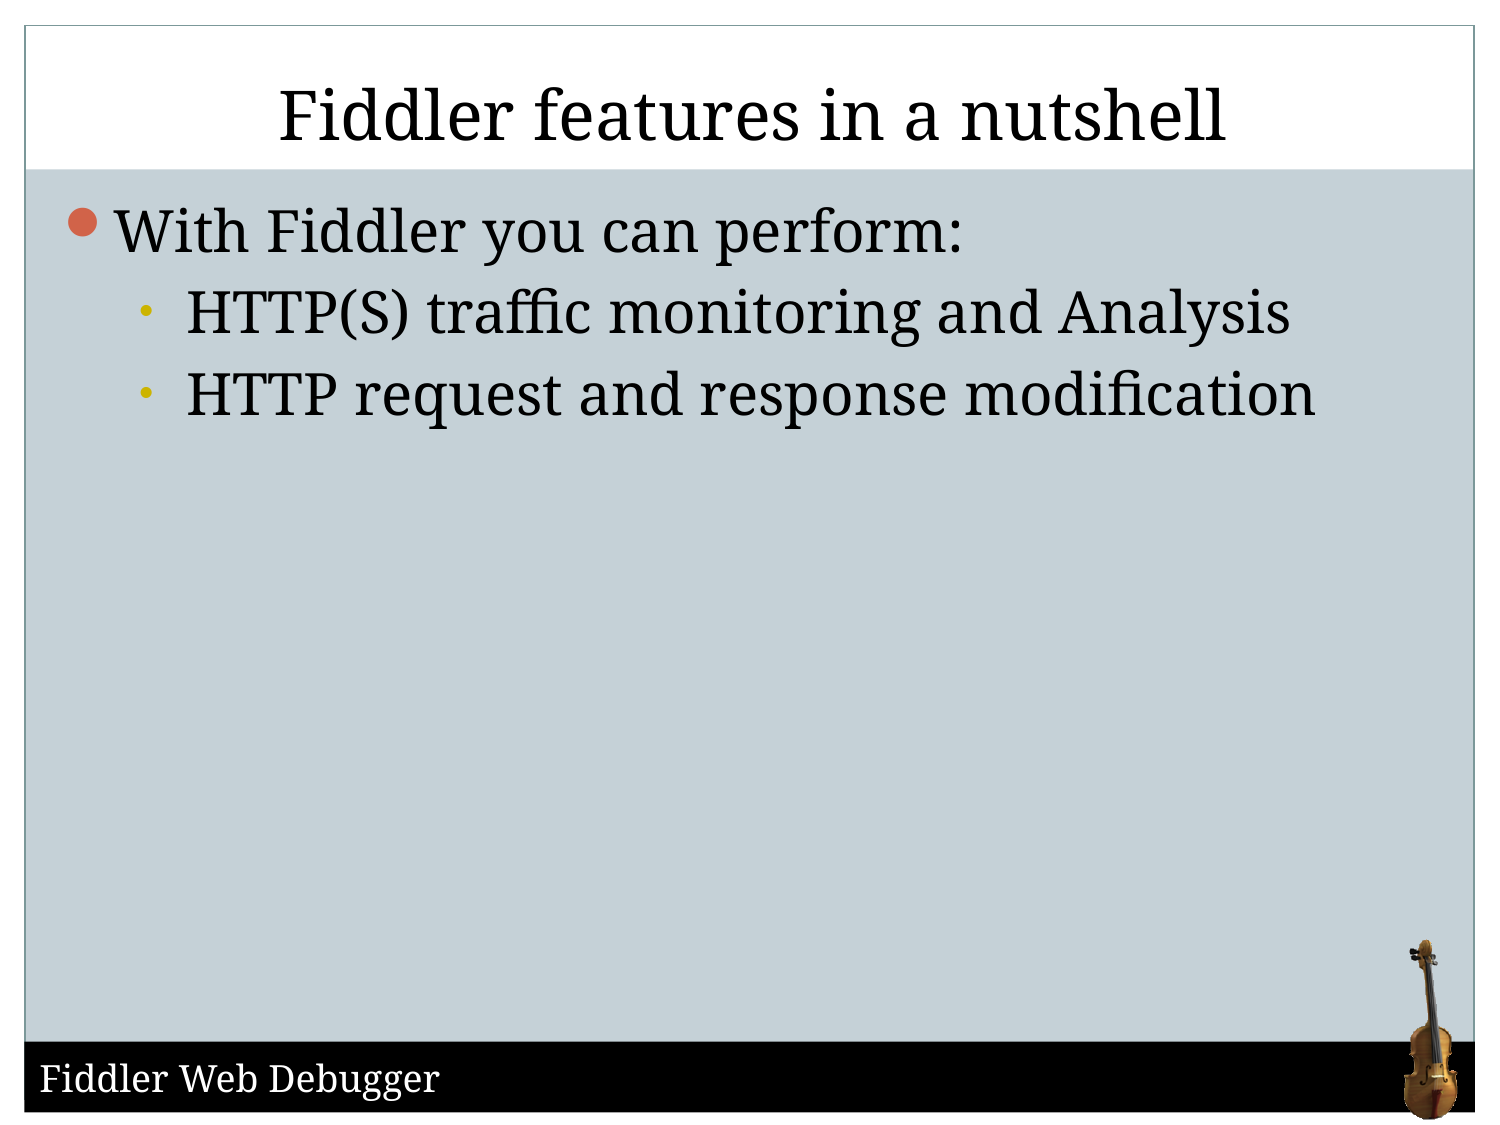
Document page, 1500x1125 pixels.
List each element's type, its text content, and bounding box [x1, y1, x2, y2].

picture [1399, 938, 1466, 1120]
list With Fiddler you can perform: HTTP(S) traffic monitoring and Analysis HTTP request and response modification [49, 186, 1445, 839]
title Fiddler features in a nutshell [53, 37, 1454, 162]
